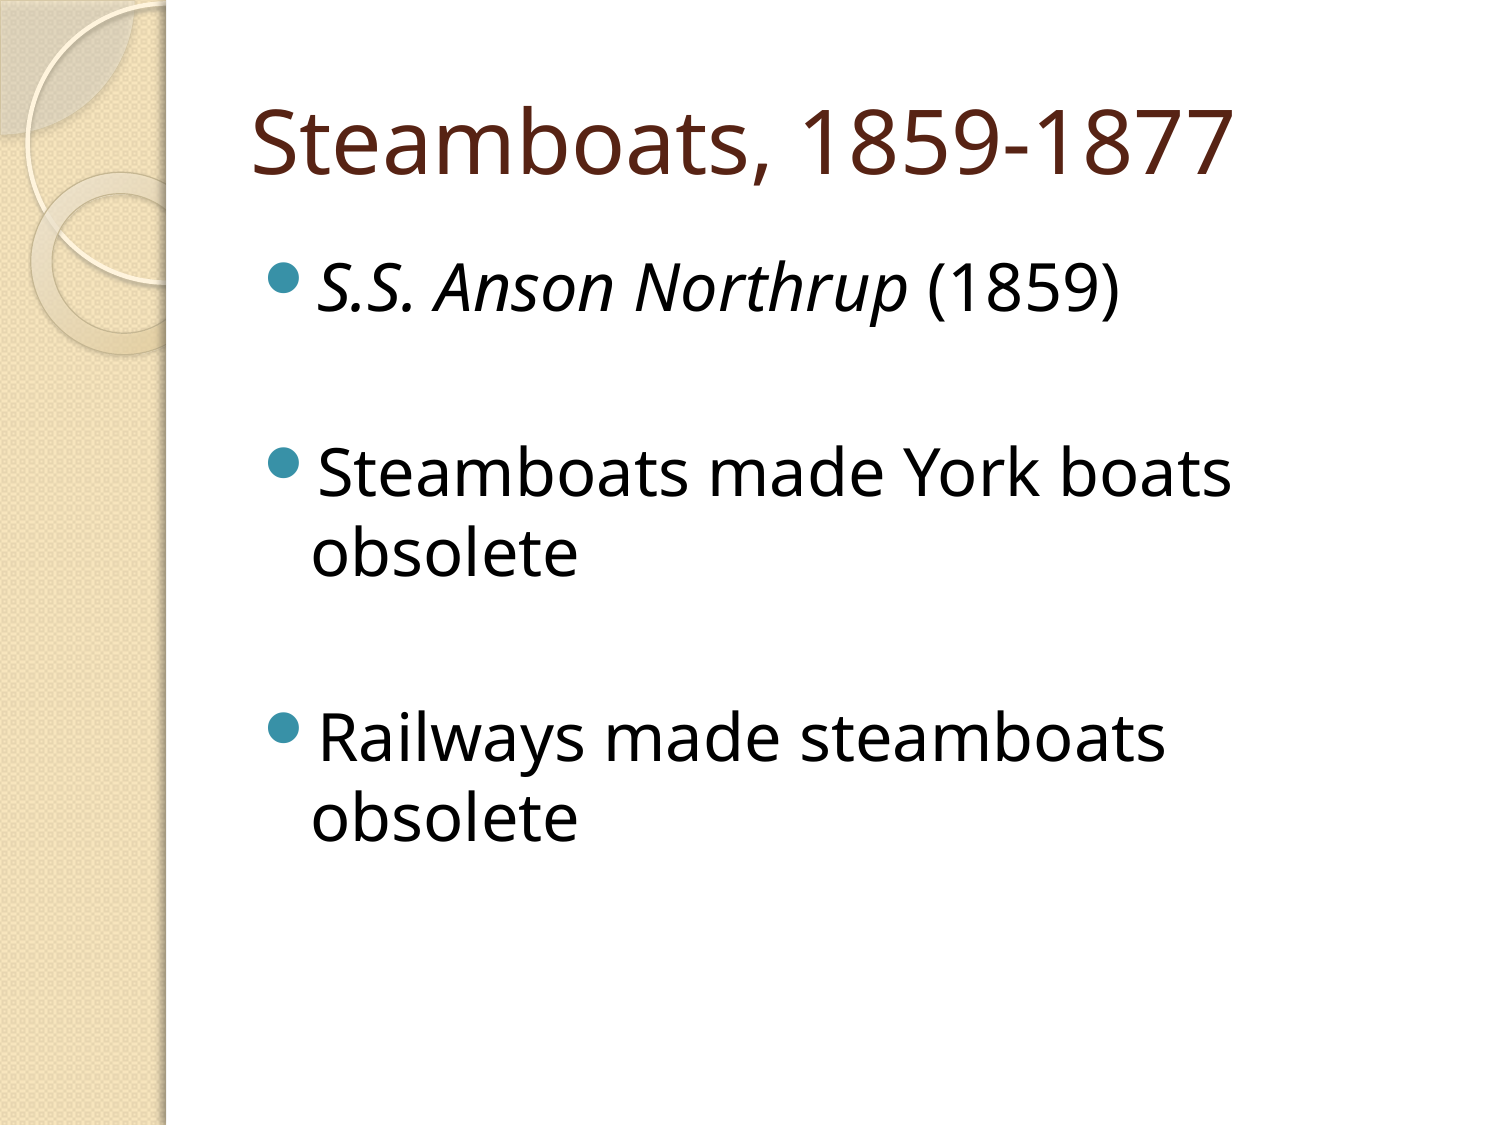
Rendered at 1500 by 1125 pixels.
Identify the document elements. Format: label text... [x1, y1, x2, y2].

list S.S. Anson Northrup (1859) Steamboats made York boats obsolete Railways made steamboats obsolete [235, 237, 1466, 1025]
title Steamboats, 1859-1877 [235, 45, 1466, 233]
